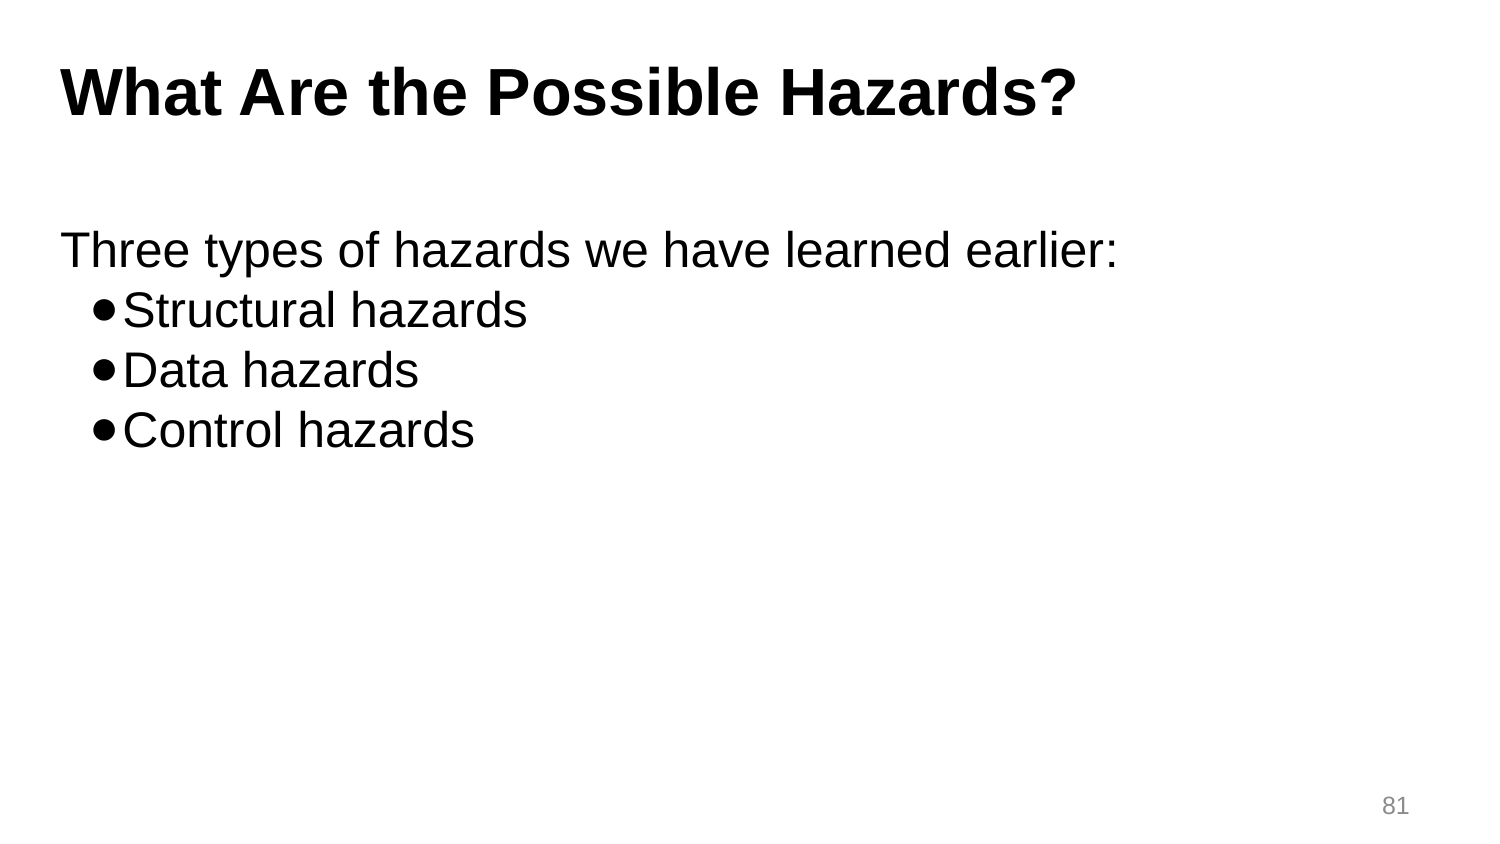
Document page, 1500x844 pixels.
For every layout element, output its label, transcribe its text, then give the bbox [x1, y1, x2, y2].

list Three types of hazards we have learned earlier: Structural hazards Data hazards Control hazards [45, 202, 1455, 810]
slide_number 81 [1074, 782, 1425, 828]
title What Are the Possible Hazards? [45, 33, 1455, 135]
